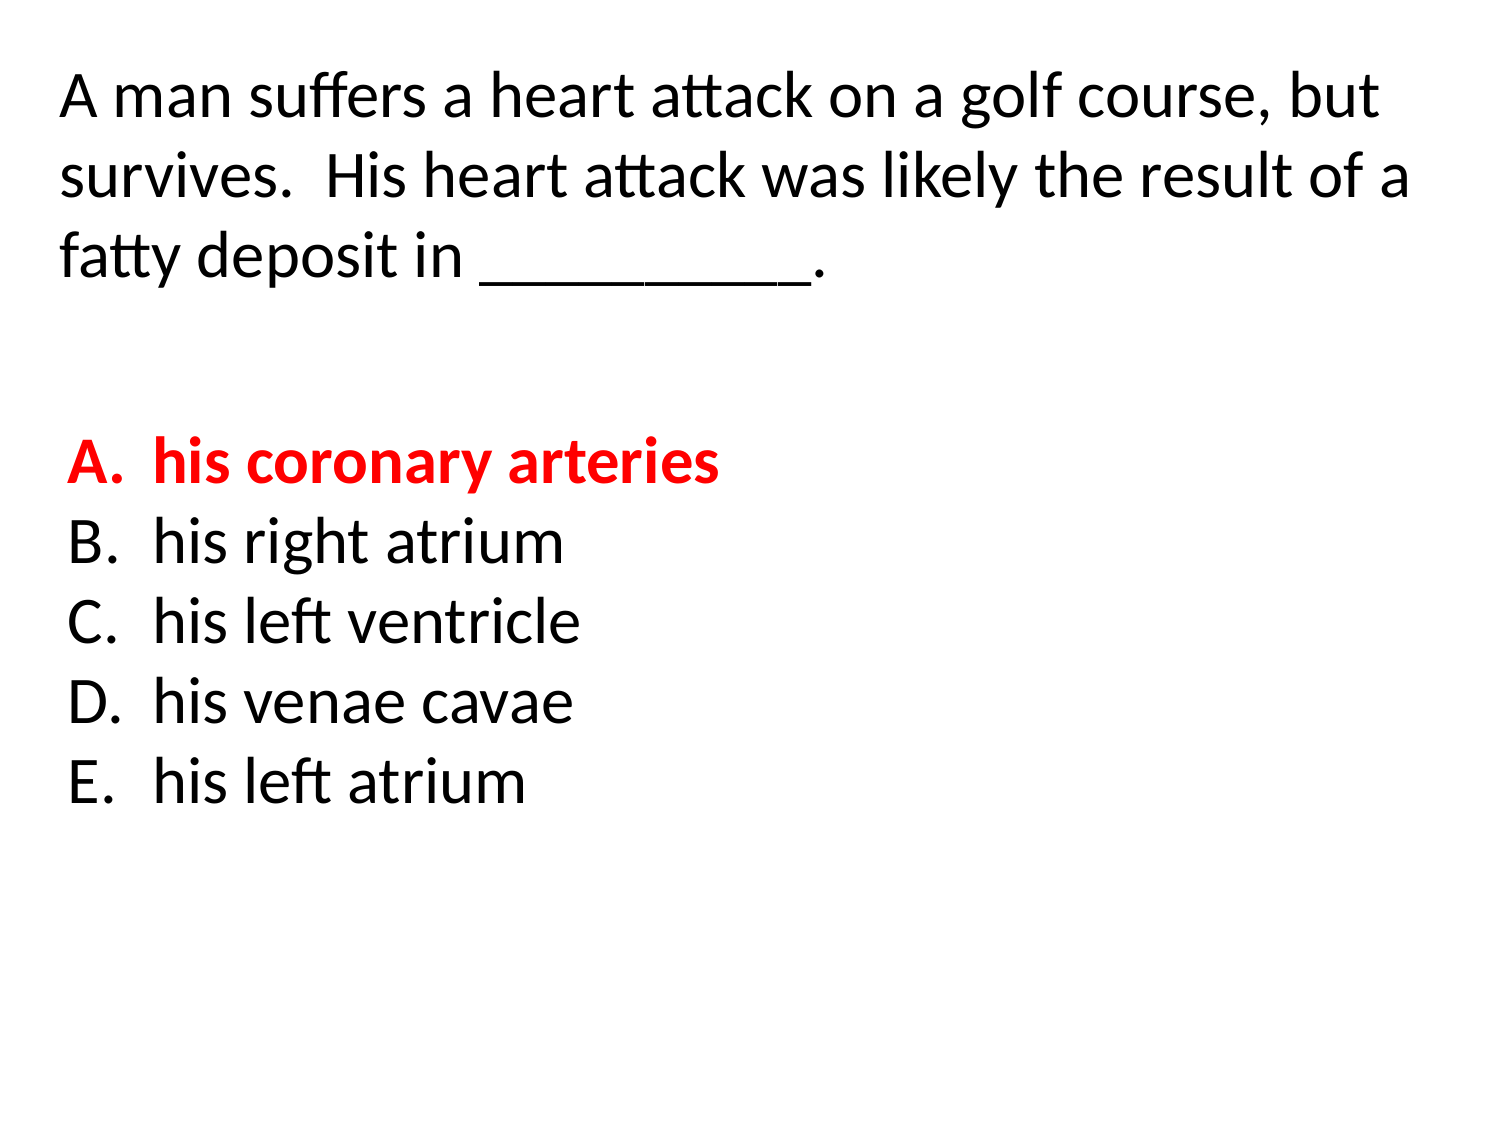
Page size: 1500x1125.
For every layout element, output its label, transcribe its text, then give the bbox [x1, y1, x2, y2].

text_box A man suffers a heart attack on a golf course, but survives. His heart attack was likely the result of a fatty deposit in __________. [44, 43, 1486, 299]
text_box his coronary arteries his right atrium his left ventricle his venae cavae his left atrium [53, 409, 1456, 825]
